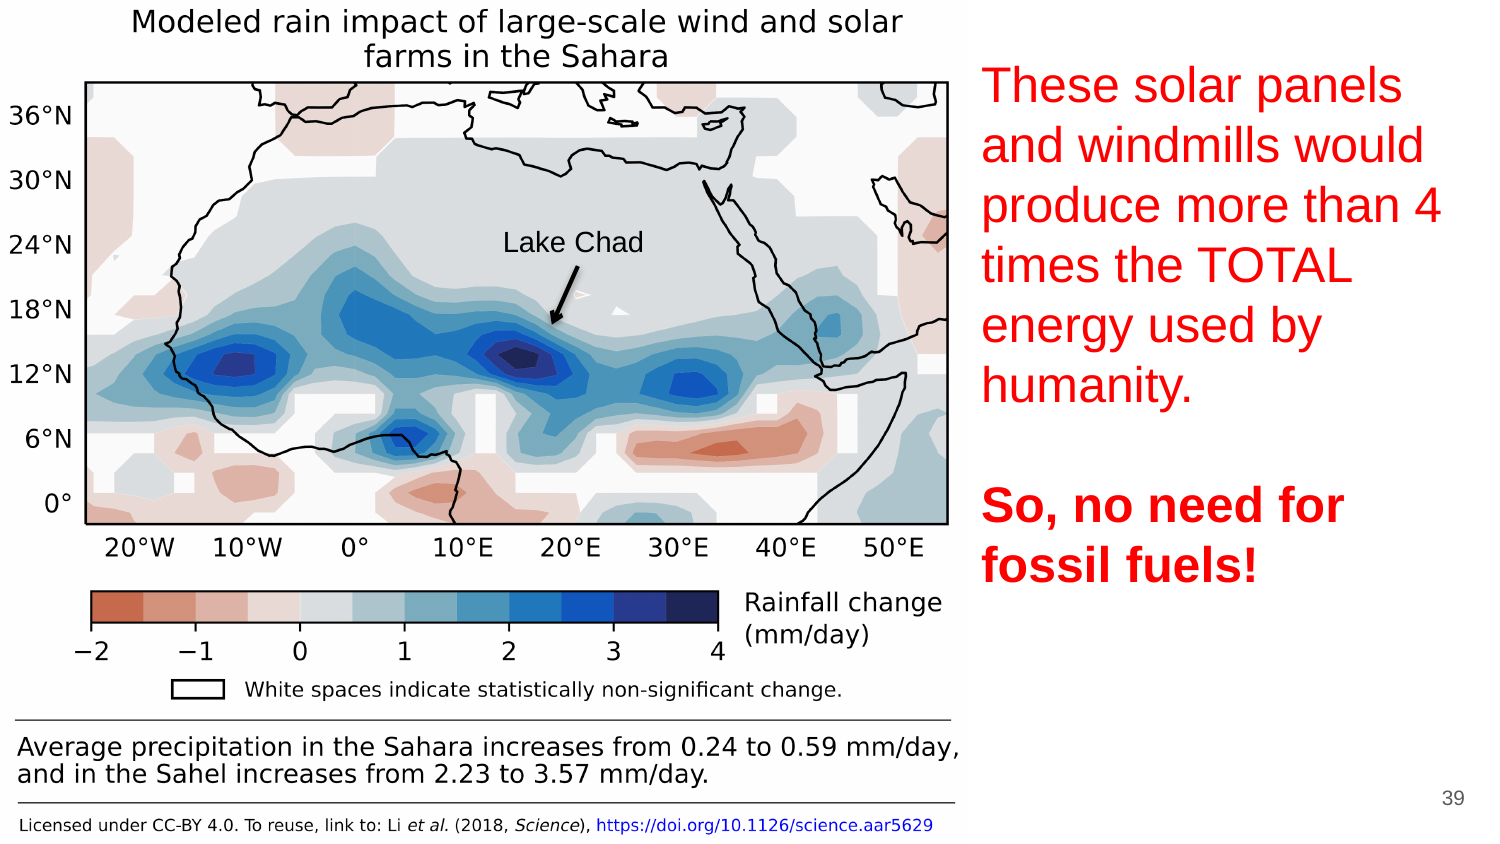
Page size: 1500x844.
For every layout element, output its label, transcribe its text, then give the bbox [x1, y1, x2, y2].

text_box 39 [1389, 764, 1480, 830]
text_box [551, 265, 579, 325]
picture [0, 0, 967, 844]
text_box These solar panels and windmills would produce more than 4 times the TOTAL energy used by humanity. So, no need for fossil fuels! [971, 37, 1500, 785]
